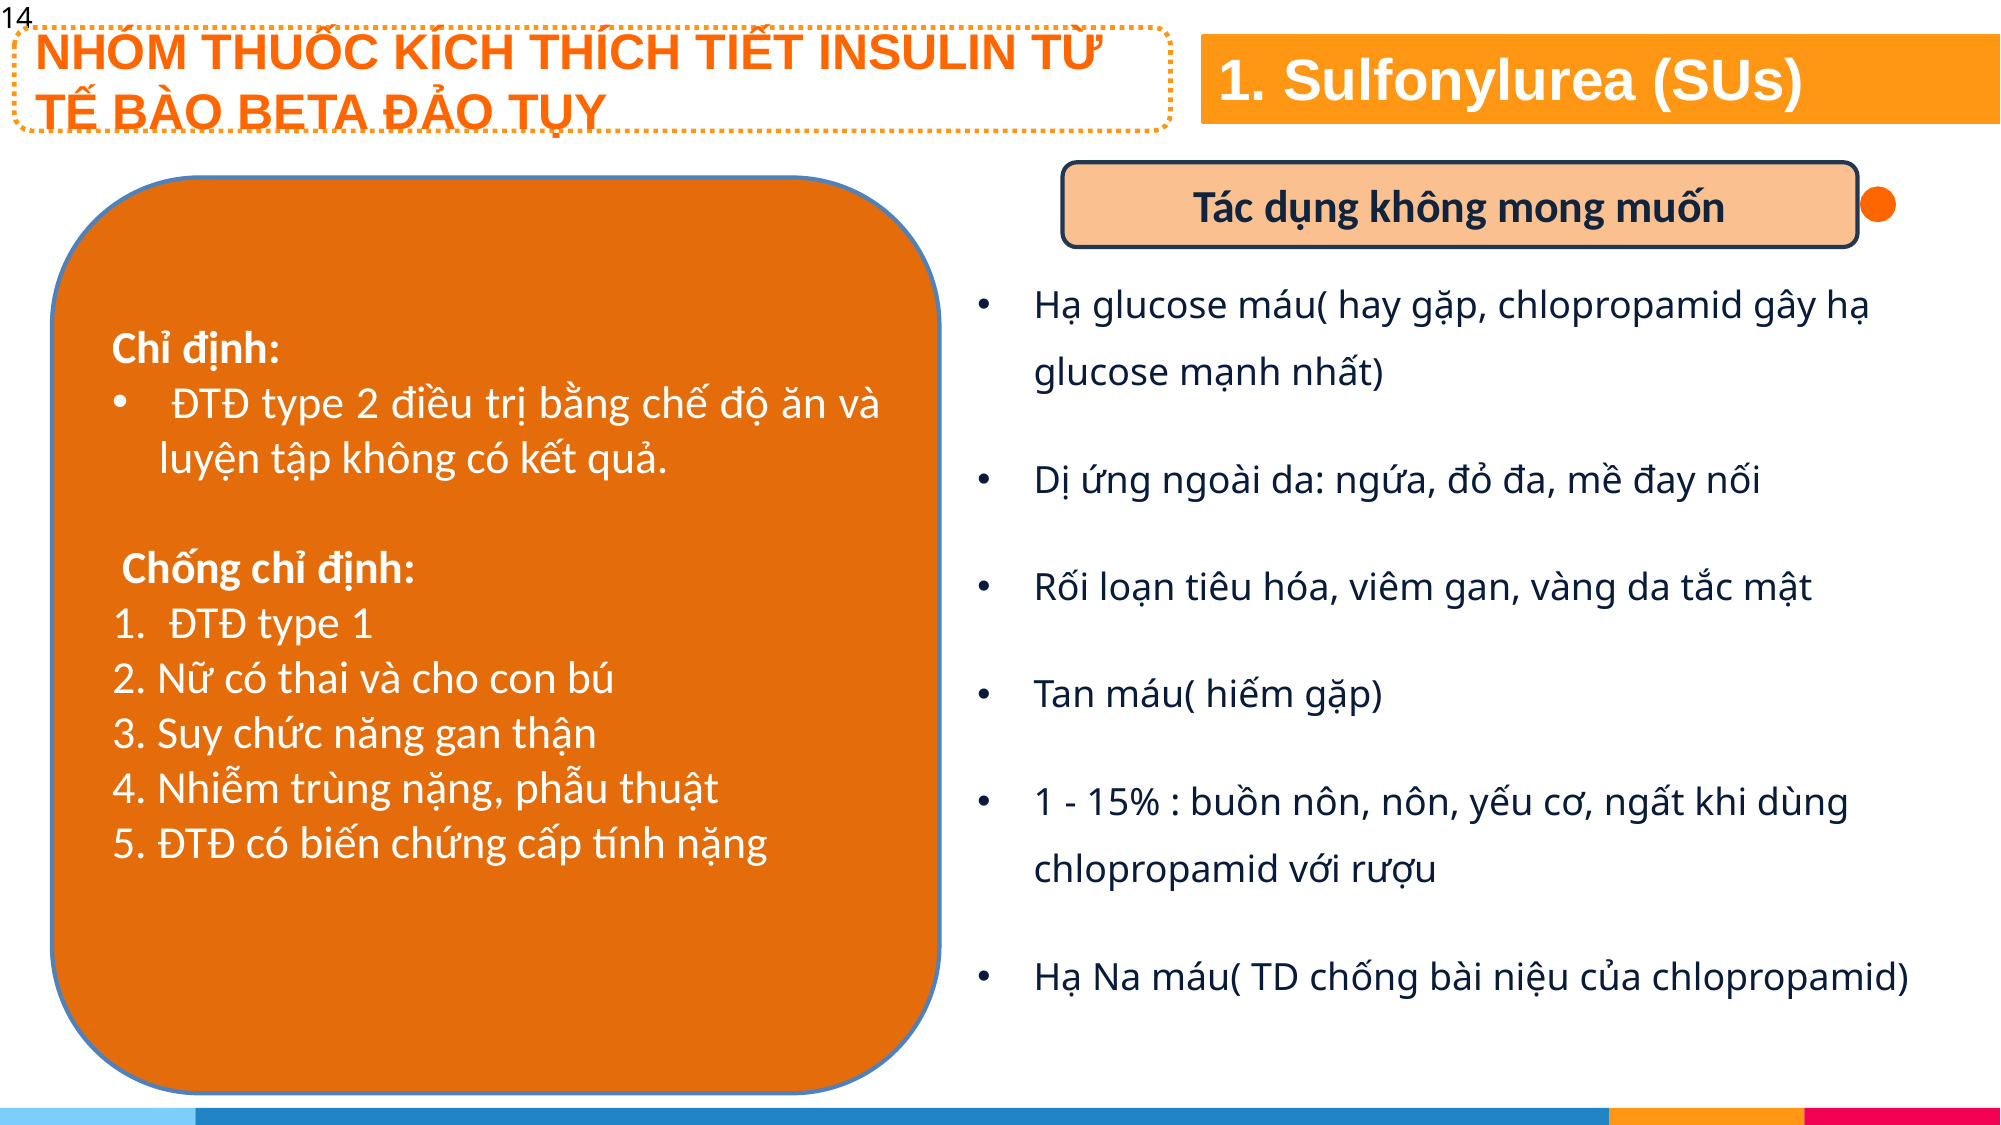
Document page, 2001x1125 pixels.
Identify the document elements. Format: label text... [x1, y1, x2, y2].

text_box Chỉ định: ĐTĐ type 2 điều trị bằng chế độ ăn và luyện tập không có kết quả. Chống chỉ định: ĐTĐ type 1 2. Nữ có thai và cho con bú 3. Suy chức năng gan thận 4. Nhiễm trùng nặng, phẫu thuật 5. ĐTĐ có biến chứng cấp tính nặng [49, 175, 942, 1096]
text_box Tác dụng không mong muốn [1060, 160, 1860, 250]
text_box Hạ glucose máu( hay gặp, chlopropamid gây hạ glucose mạnh nhất) Dị ứng ngoài da: ngứa, đỏ đa, mề đay nối Rối loạn tiêu hóa, viêm gan, vàng da tắc mật Tan máu( hiếm gặp) 1 - 15% : buồn nôn, nôn, yếu cơ, ngất khi dùng chlopropamid với rượu Hạ Na máu( TD chống bài niệu của chlopropamid) [975, 171, 1954, 998]
title 1. Sulfonylurea (SUs) [1216, 133, 1963, 230]
text_box 14 [0, 0, 35, 34]
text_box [1266, 167, 1846, 241]
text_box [1855, 181, 1901, 227]
text_box NHÓM THUỐC KÍCH THÍCH TIẾT INSULIN TỪ TẾ BÀO BETA ĐẢO TỤY [33, 17, 1107, 140]
text_box [14, 27, 33, 131]
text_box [1200, 33, 2000, 125]
text_box [1107, 27, 1171, 131]
